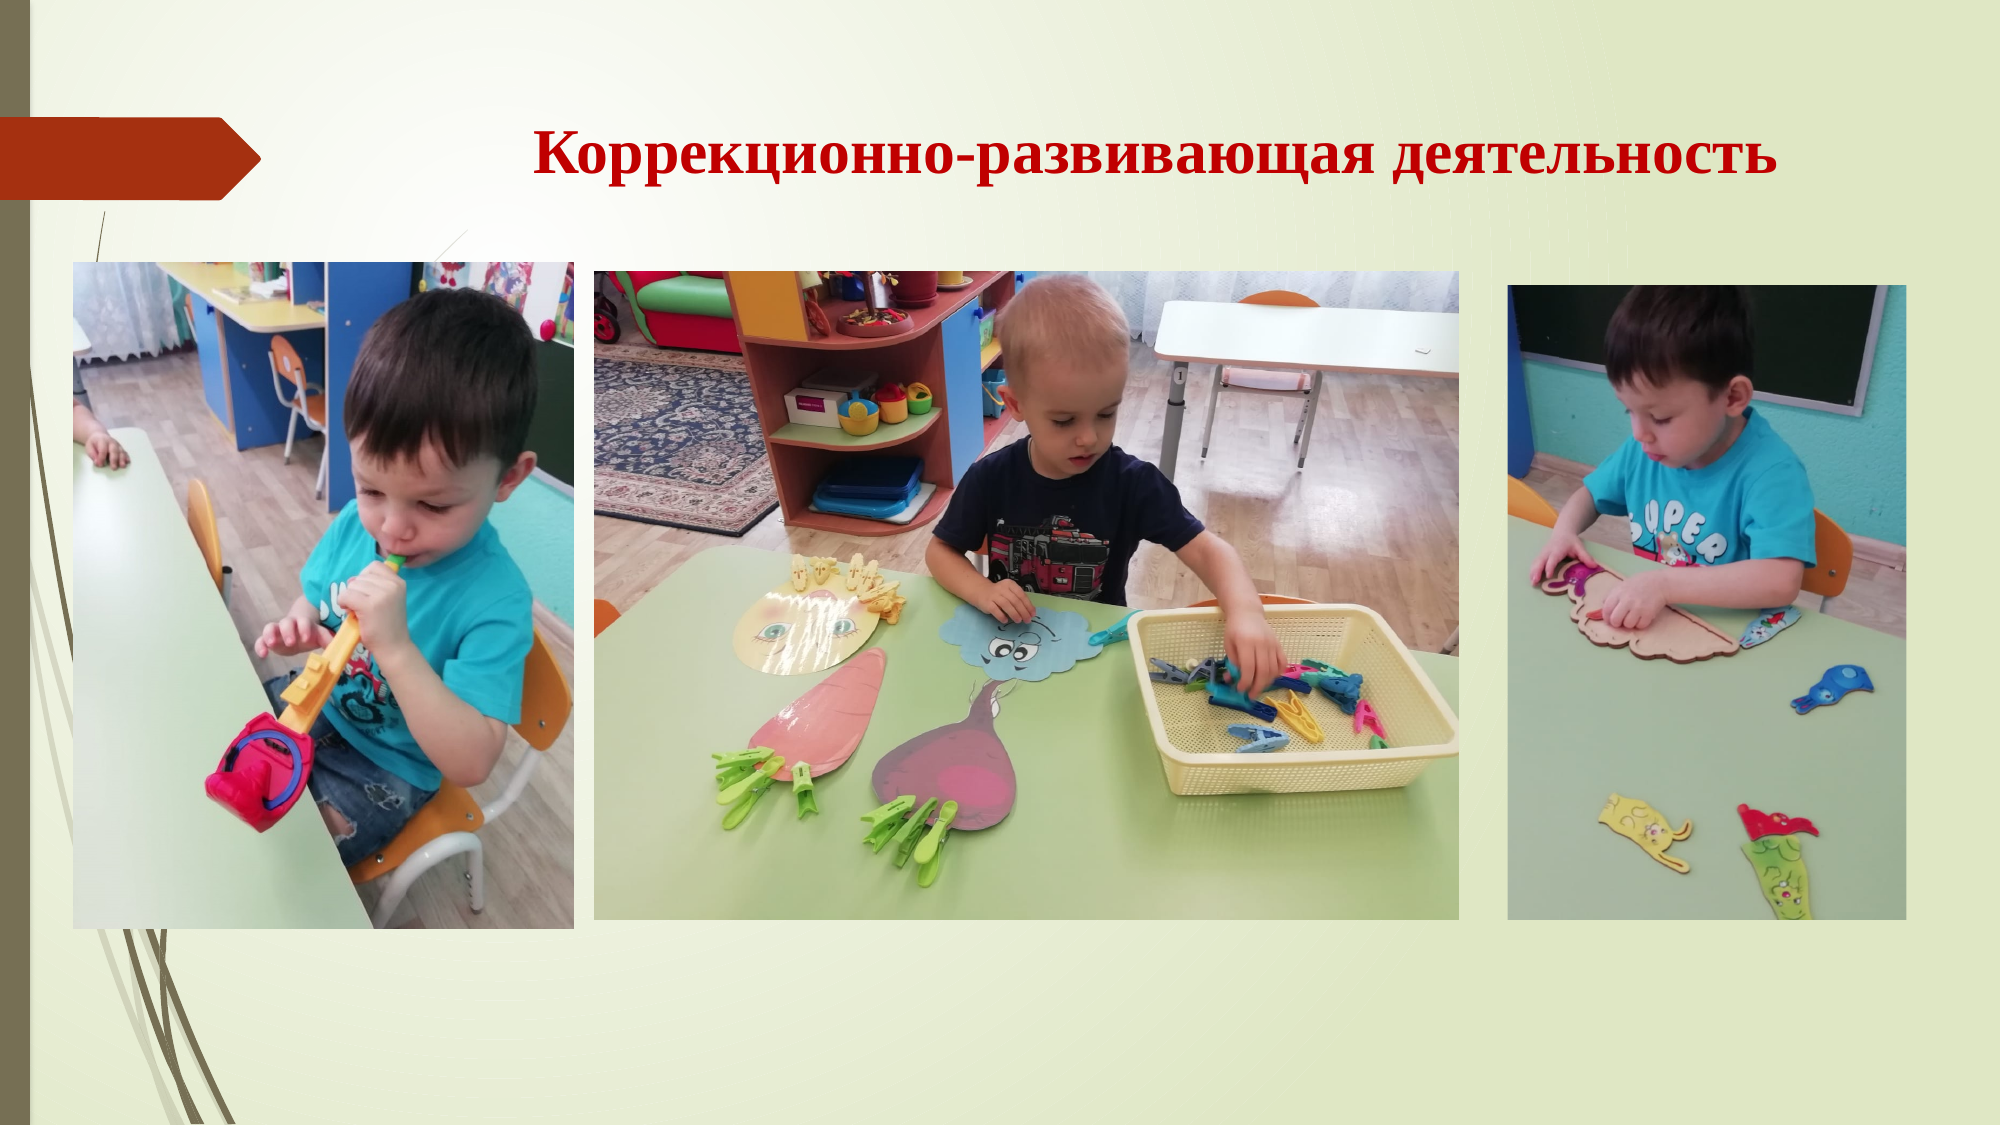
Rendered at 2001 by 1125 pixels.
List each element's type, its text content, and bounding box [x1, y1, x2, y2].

picture [594, 271, 1459, 920]
picture [73, 262, 574, 930]
picture [1507, 284, 1907, 920]
title Коррекционно-развивающая деятельность [425, 102, 1888, 251]
